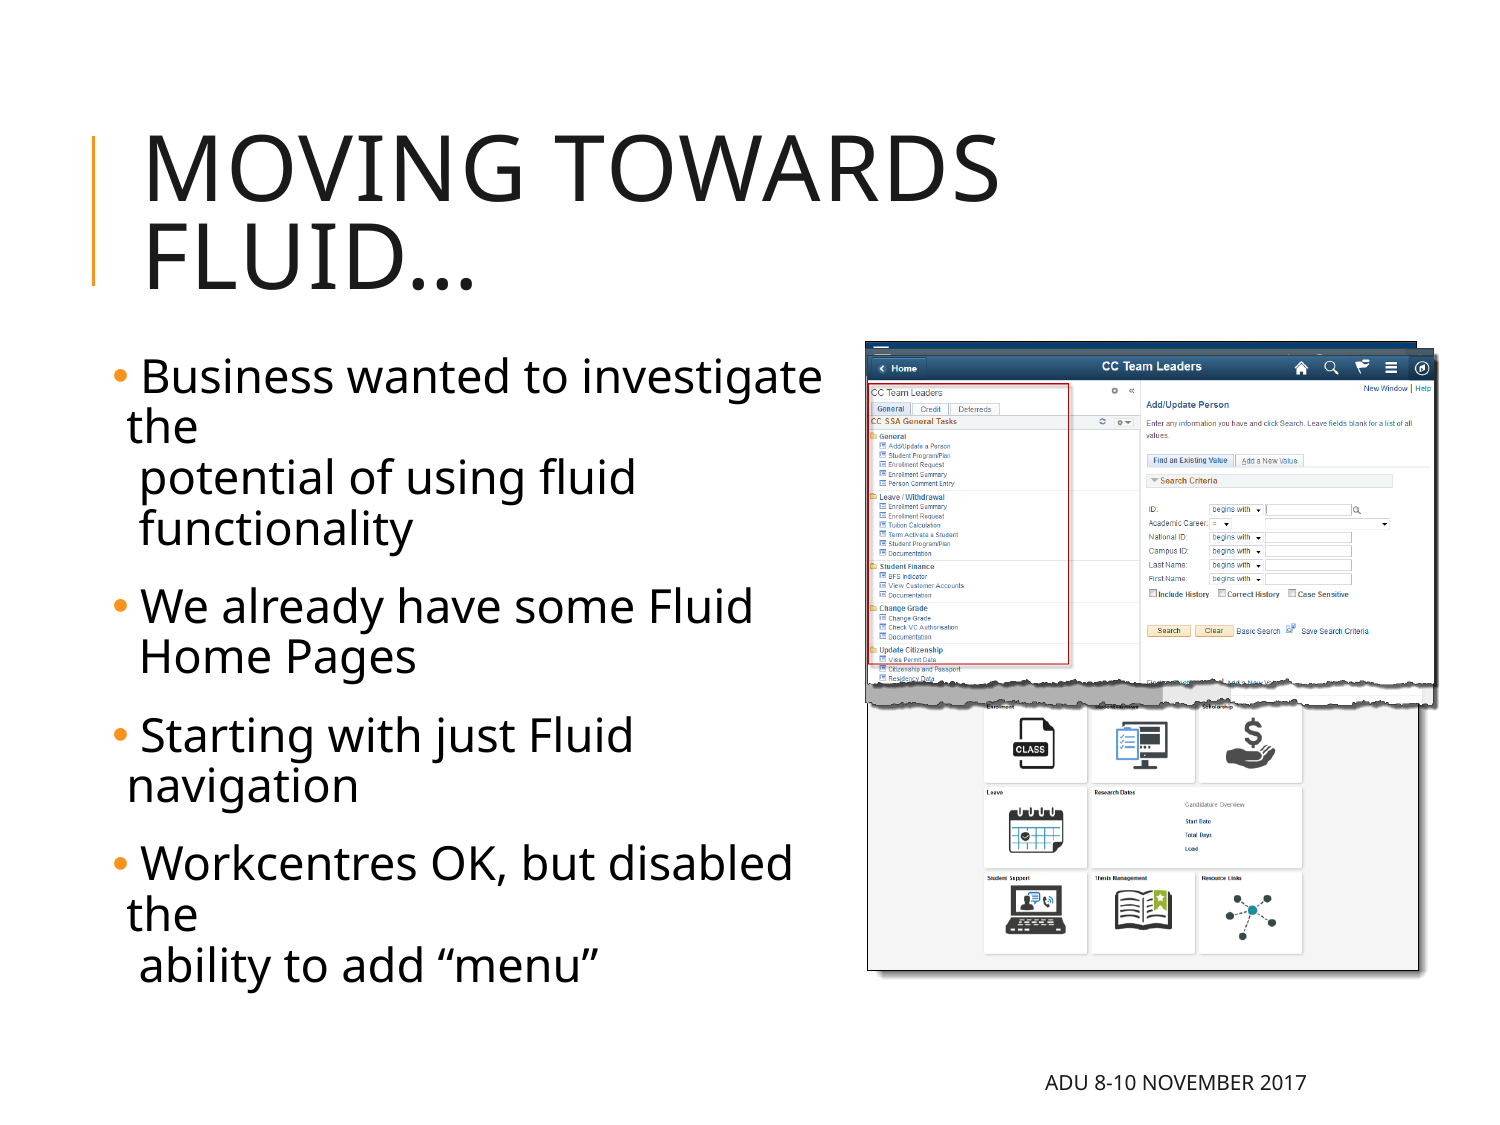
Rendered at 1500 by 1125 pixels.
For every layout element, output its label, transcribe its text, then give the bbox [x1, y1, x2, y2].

list Business wanted to investigate the potential of using fluid functionality We already have some Fluid Home Pages Starting with just Fluid navigation Workcentres OK, but disabled the ability to add “menu” [104, 345, 888, 1005]
picture [865, 341, 1444, 987]
title Moving towards FLUID… [126, 96, 1322, 342]
footer ADU 8-10 November 2017 [595, 1061, 1322, 1107]
